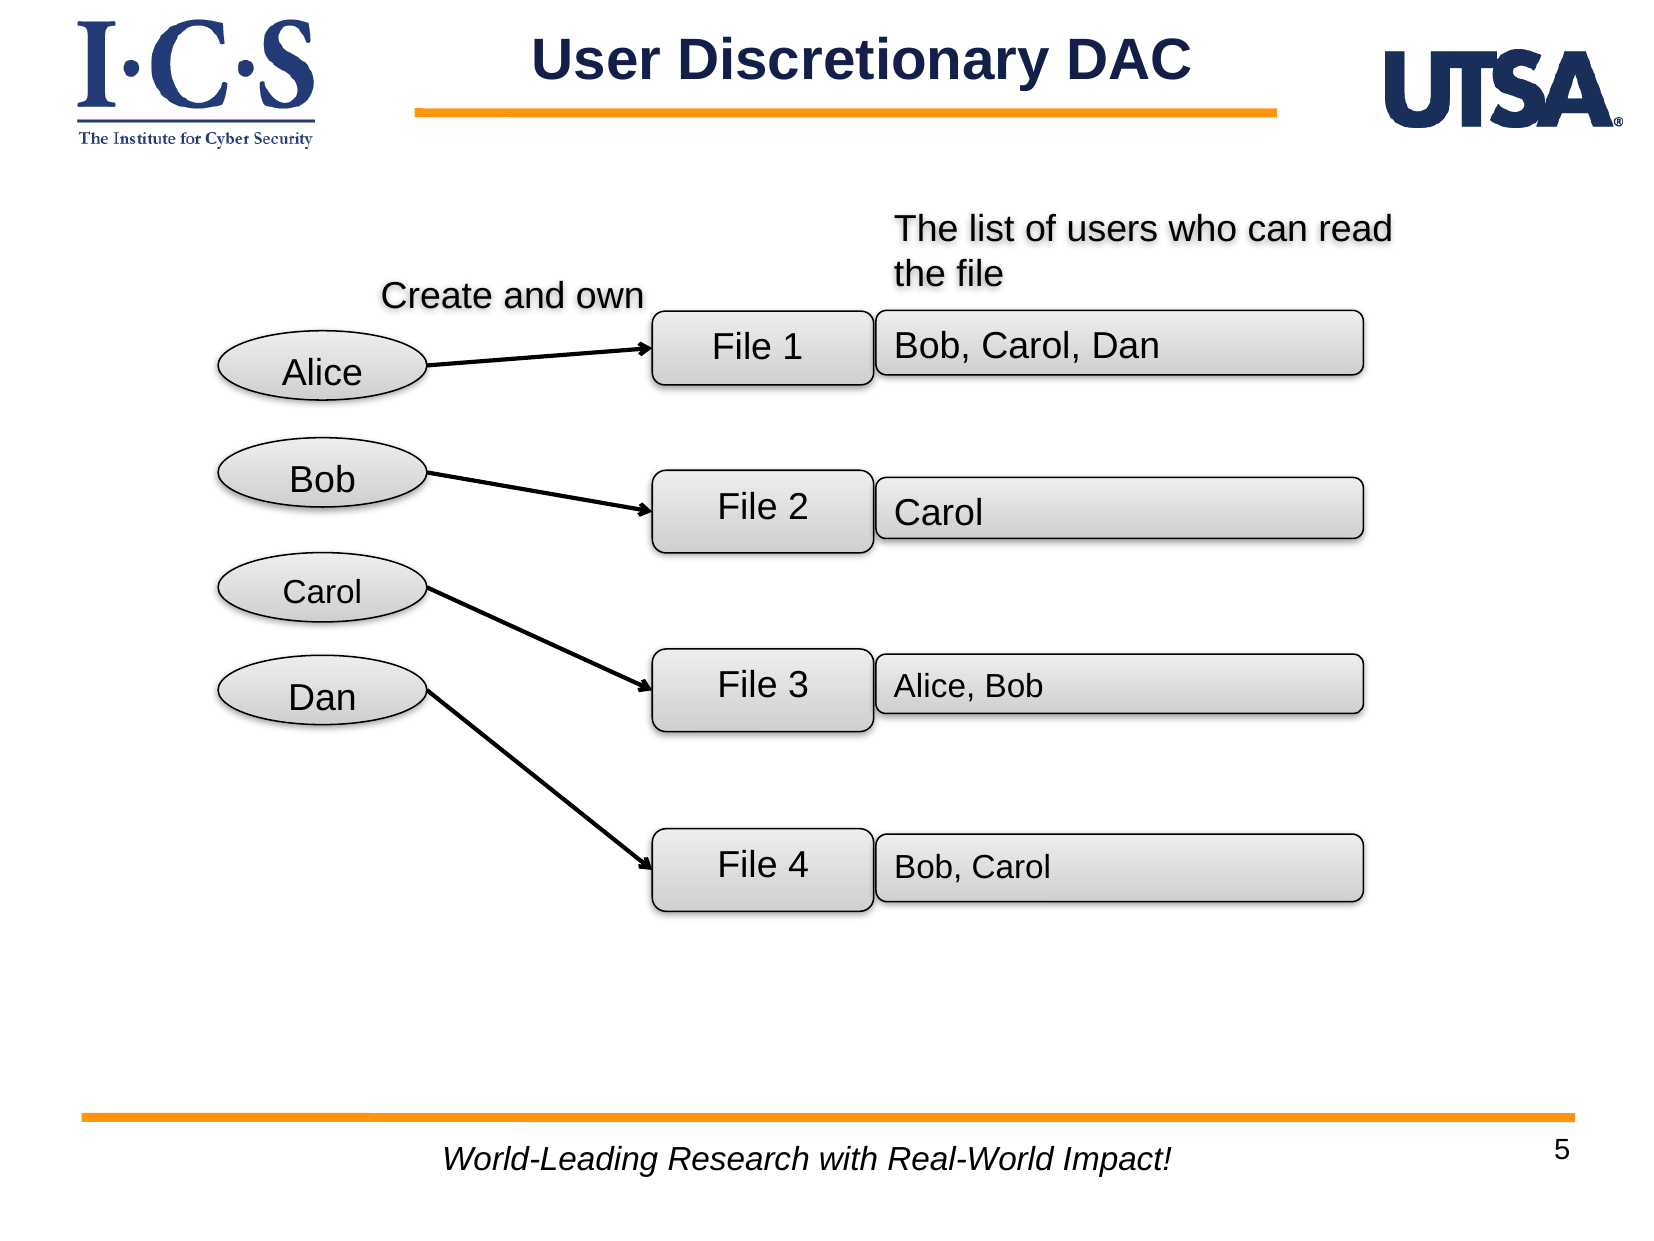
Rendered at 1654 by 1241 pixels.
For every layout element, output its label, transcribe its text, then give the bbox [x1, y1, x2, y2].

text_box Dan [217, 654, 421, 726]
text_box Bob, Carol [875, 833, 1365, 903]
slide_number 5 [1181, 1125, 1575, 1219]
text_box World-Leading Research with Real-World Impact! [427, 1129, 1188, 1185]
text_box Bob [217, 436, 428, 508]
text_box Create and own [361, 259, 673, 326]
text_box User Discretionary DAC [426, 0, 1280, 113]
text_box Carol [217, 551, 428, 623]
picture [1385, 49, 1623, 128]
text_box The list of users who can read the file [875, 192, 1444, 259]
text_box File 3 [657, 648, 875, 733]
text_box File 2 [651, 469, 875, 554]
text_box Alice [217, 329, 426, 401]
text_box File 4 [651, 827, 874, 913]
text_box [426, 347, 653, 366]
picture [73, 0, 317, 151]
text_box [426, 586, 653, 689]
text_box Carol [875, 476, 1365, 540]
text_box File 1 [651, 310, 874, 386]
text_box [426, 689, 653, 871]
text_box Bob, Carol, Dan [875, 309, 1365, 376]
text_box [426, 472, 653, 512]
text_box Alice, Bob [875, 653, 1365, 715]
